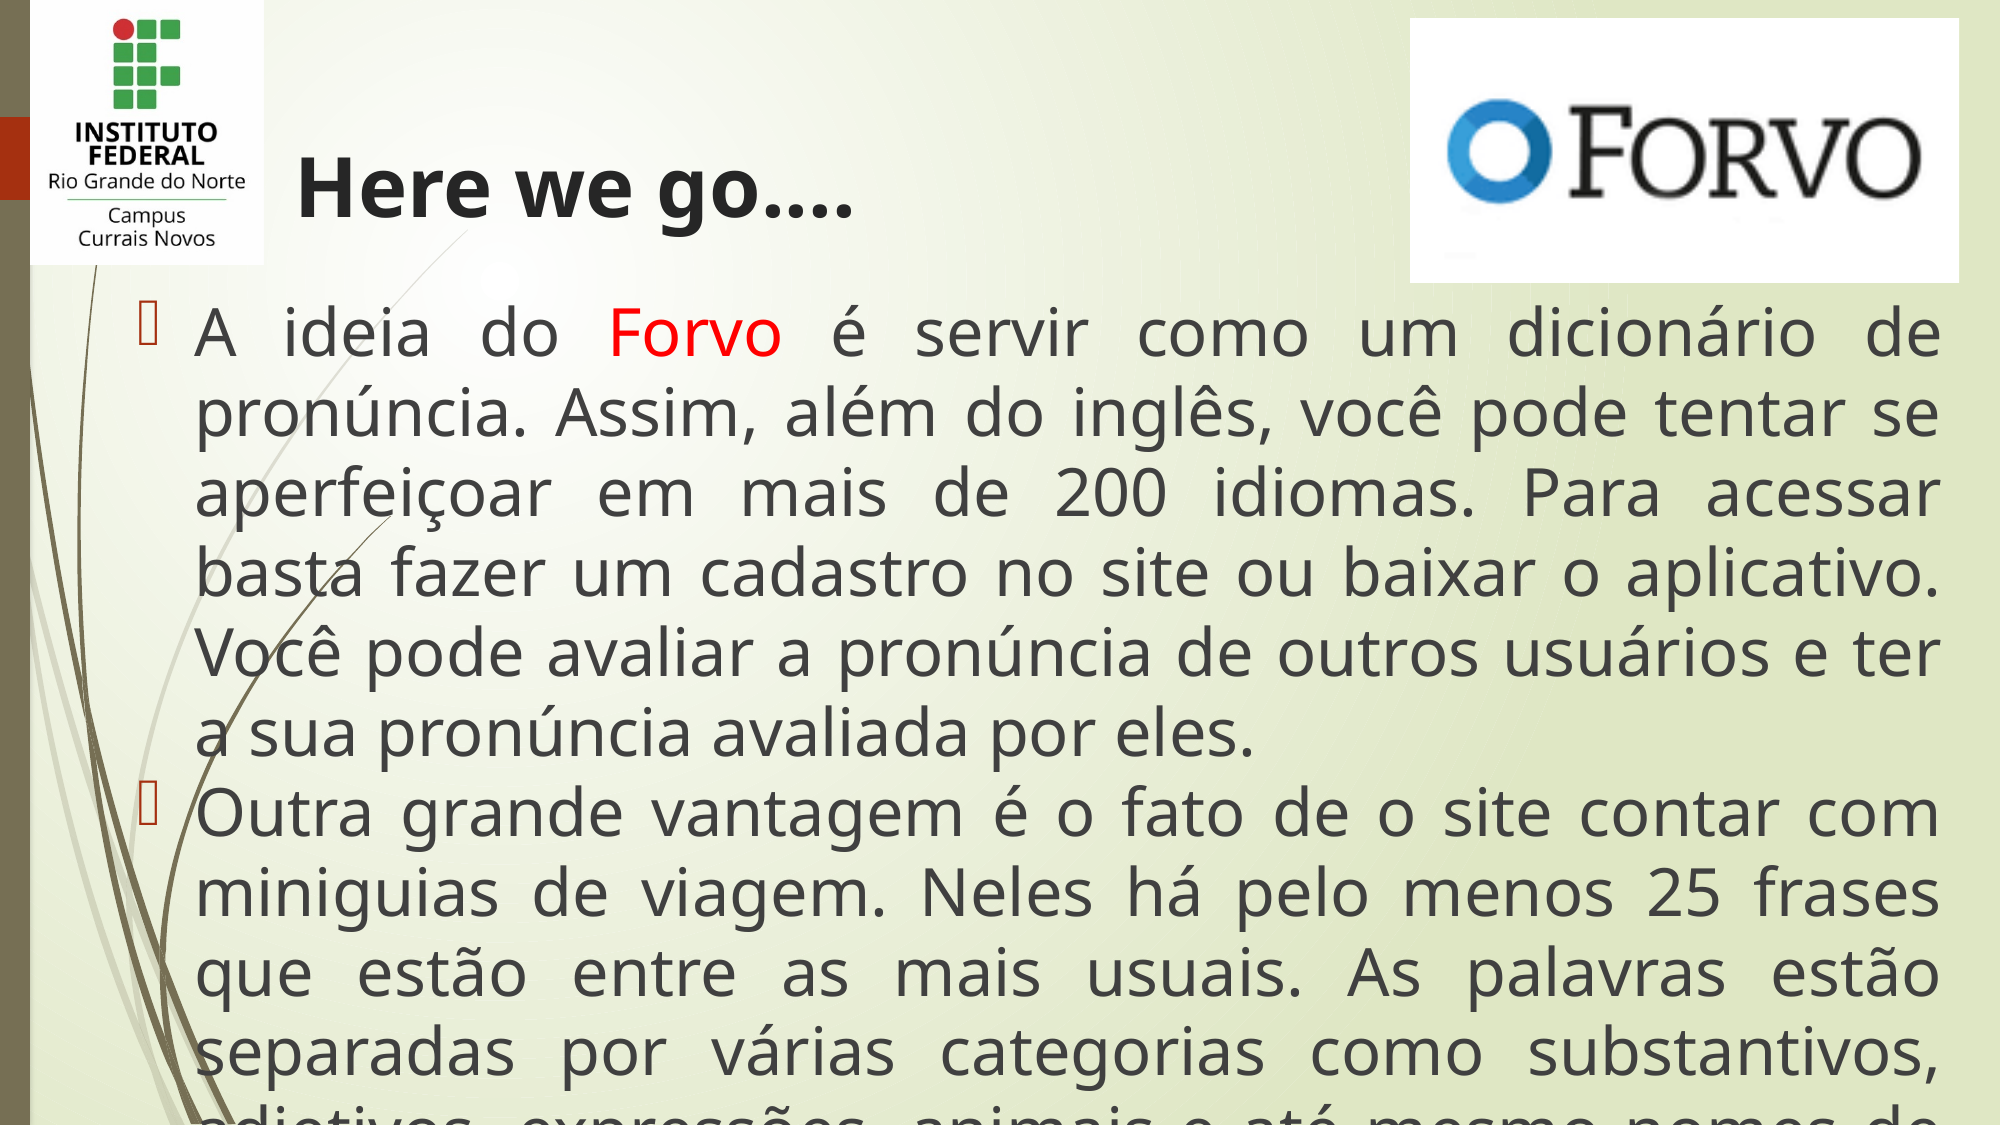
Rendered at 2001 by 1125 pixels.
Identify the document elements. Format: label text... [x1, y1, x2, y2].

picture [1409, 18, 1960, 283]
title Here we go.... [279, 126, 1028, 265]
picture [30, 0, 264, 266]
text_box A ideia do Forvo é servir como um dicionário de pronúncia. Assim, além do inglês, você pode tentar se aperfeiçoar em mais de 200 idiomas. Para acessar basta fazer um cadastro no site ou baixar o aplicativo. Você pode avaliar a pronúncia de outros usuários e ter a sua pronúncia avaliada por eles. Outra grande vantagem é o fato de o site contar com miniguias de viagem. Neles há pelo menos 25 frases que estão entre as mais usuais. As palavras estão separadas por várias categorias como substantivos, adjetivos, expressões, animais e até mesmo nomes de equipes e personalidades, como times da NBA e atores e atrizes internacionais. https://pt.forvo.com/ [122, 282, 1960, 1054]
